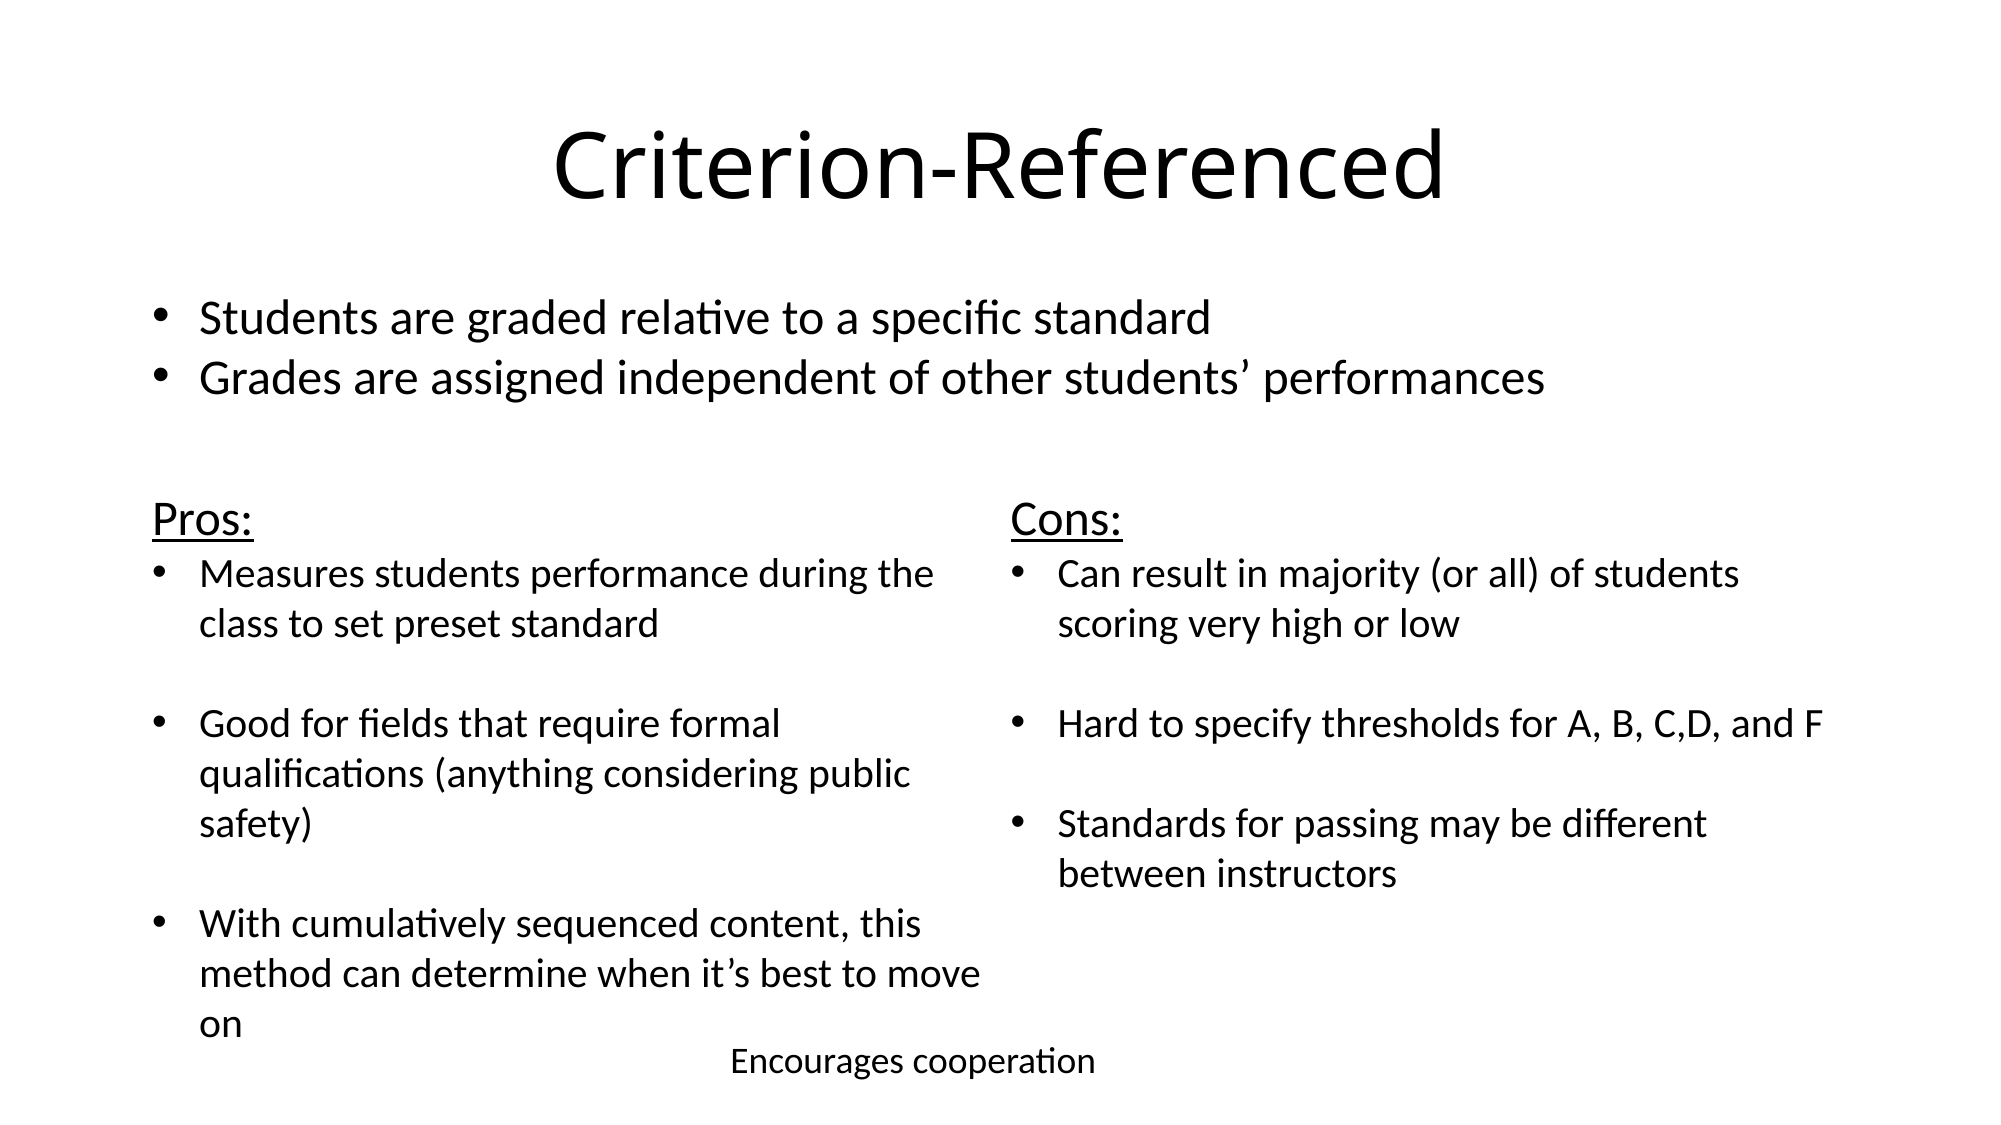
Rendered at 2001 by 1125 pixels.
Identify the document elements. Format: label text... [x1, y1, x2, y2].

title Criterion-Referenced [137, 59, 1863, 277]
text_box Encourages cooperation [715, 1028, 1112, 1089]
text_box Cons: Can result in majority (or all) of students scoring very high or low Hard to specify thresholds for A, B, C,D, and F Standards for passing may be different between instructors [995, 478, 1863, 954]
text_box Students are graded relative to a specific standard Grades are assigned independent of other students’ performances [137, 277, 1863, 457]
text_box Pros: Measures students performance during the class to set preset standard Good for fields that require formal qualifications (anything considering public safety) With cumulatively sequenced content, this method can determine when it’s best to move on [137, 478, 996, 1054]
